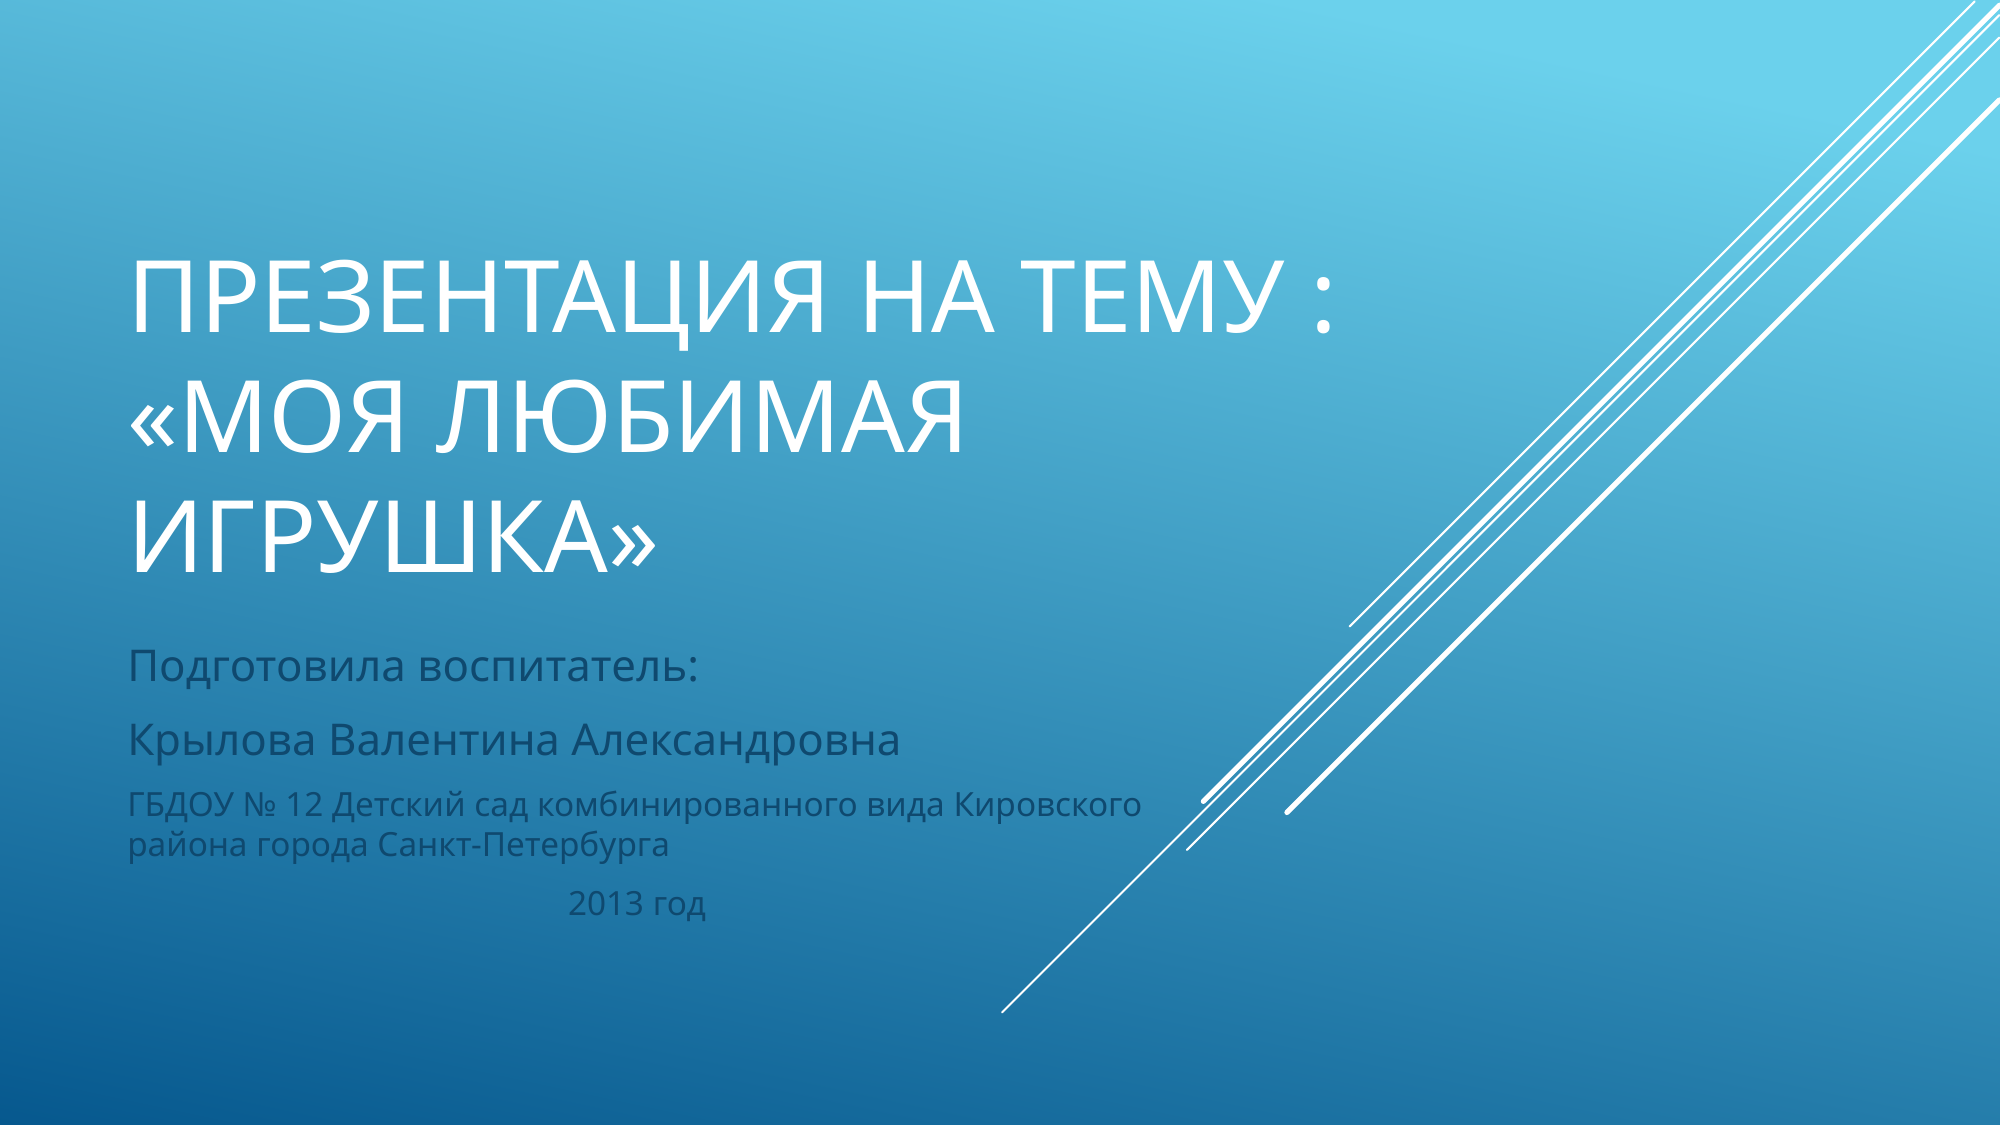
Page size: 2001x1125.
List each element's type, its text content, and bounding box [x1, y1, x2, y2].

subtitle Подготовила воспитатель: Крылова Валентина Александровна ГБДОУ № 12 Детский сад комбинированного вида Кировского района города Санкт-Петербурга 2013 год [112, 630, 1163, 950]
title Презентация на тему : «Моя любимая игрушка» [112, 112, 1425, 600]
